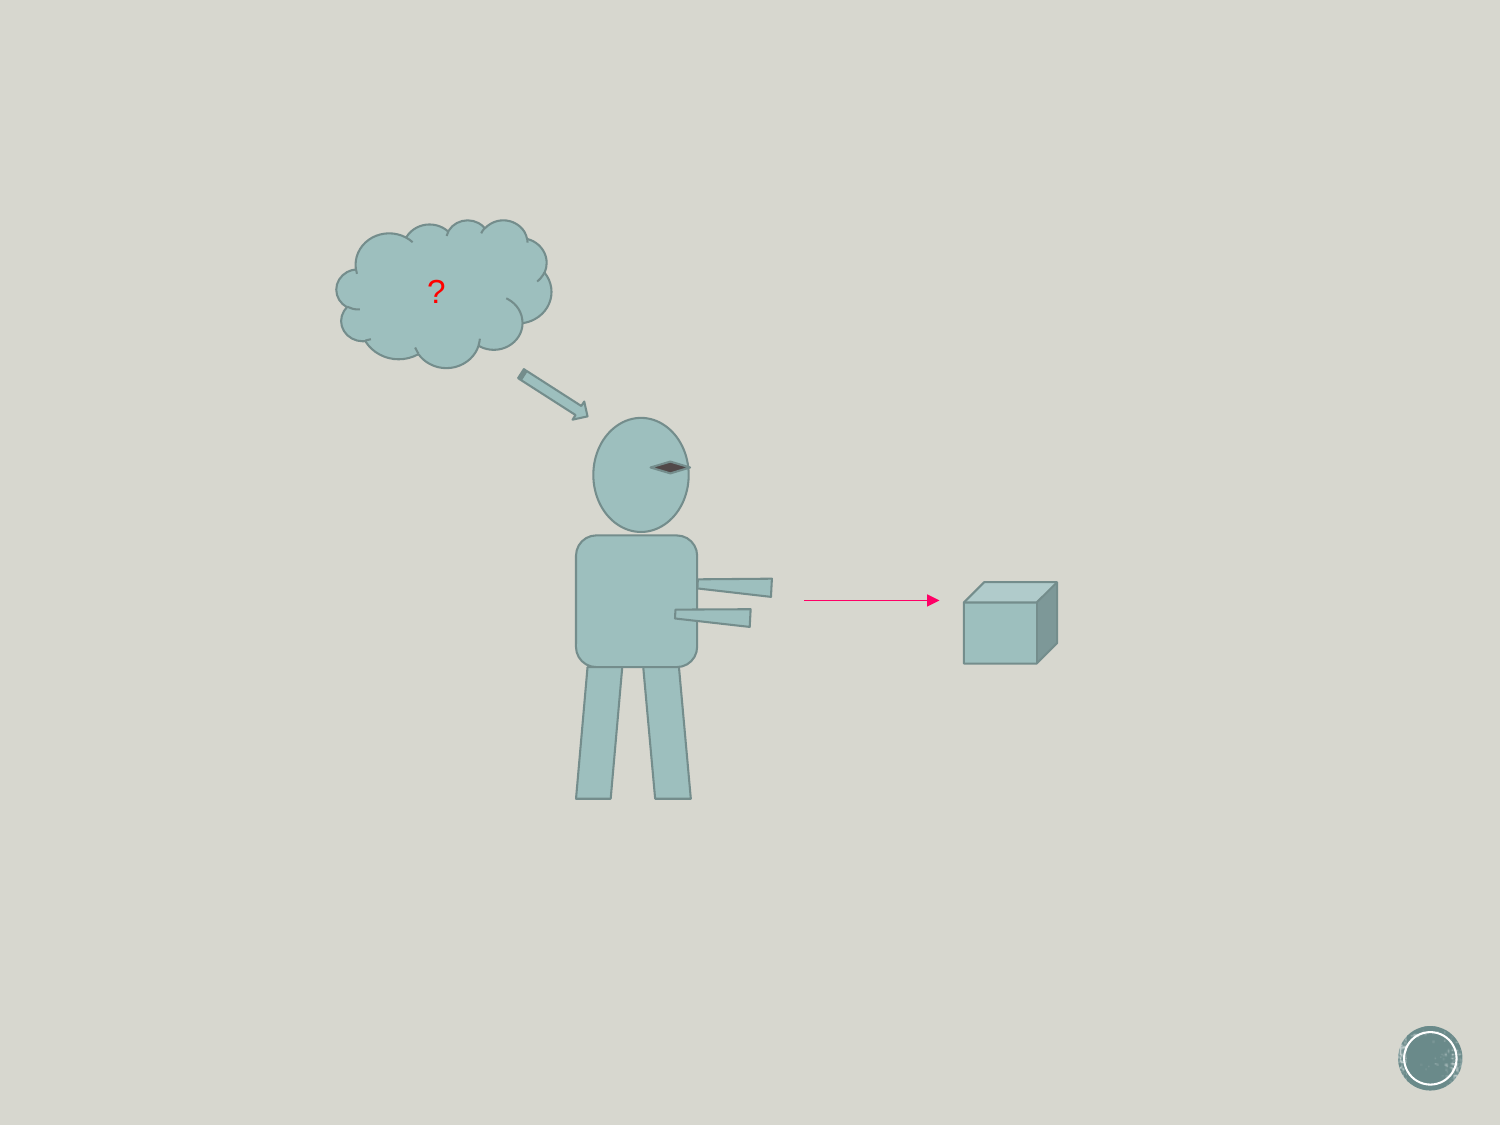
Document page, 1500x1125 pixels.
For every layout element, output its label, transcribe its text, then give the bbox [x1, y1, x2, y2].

text_box [696, 577, 773, 598]
text_box [962, 581, 1059, 665]
text_box [592, 416, 690, 534]
text_box [649, 460, 692, 475]
text_box [574, 666, 624, 800]
text_box [642, 666, 692, 800]
text_box ? [335, 219, 553, 370]
text_box [517, 368, 589, 421]
text_box [574, 534, 699, 669]
text_box [673, 608, 752, 628]
